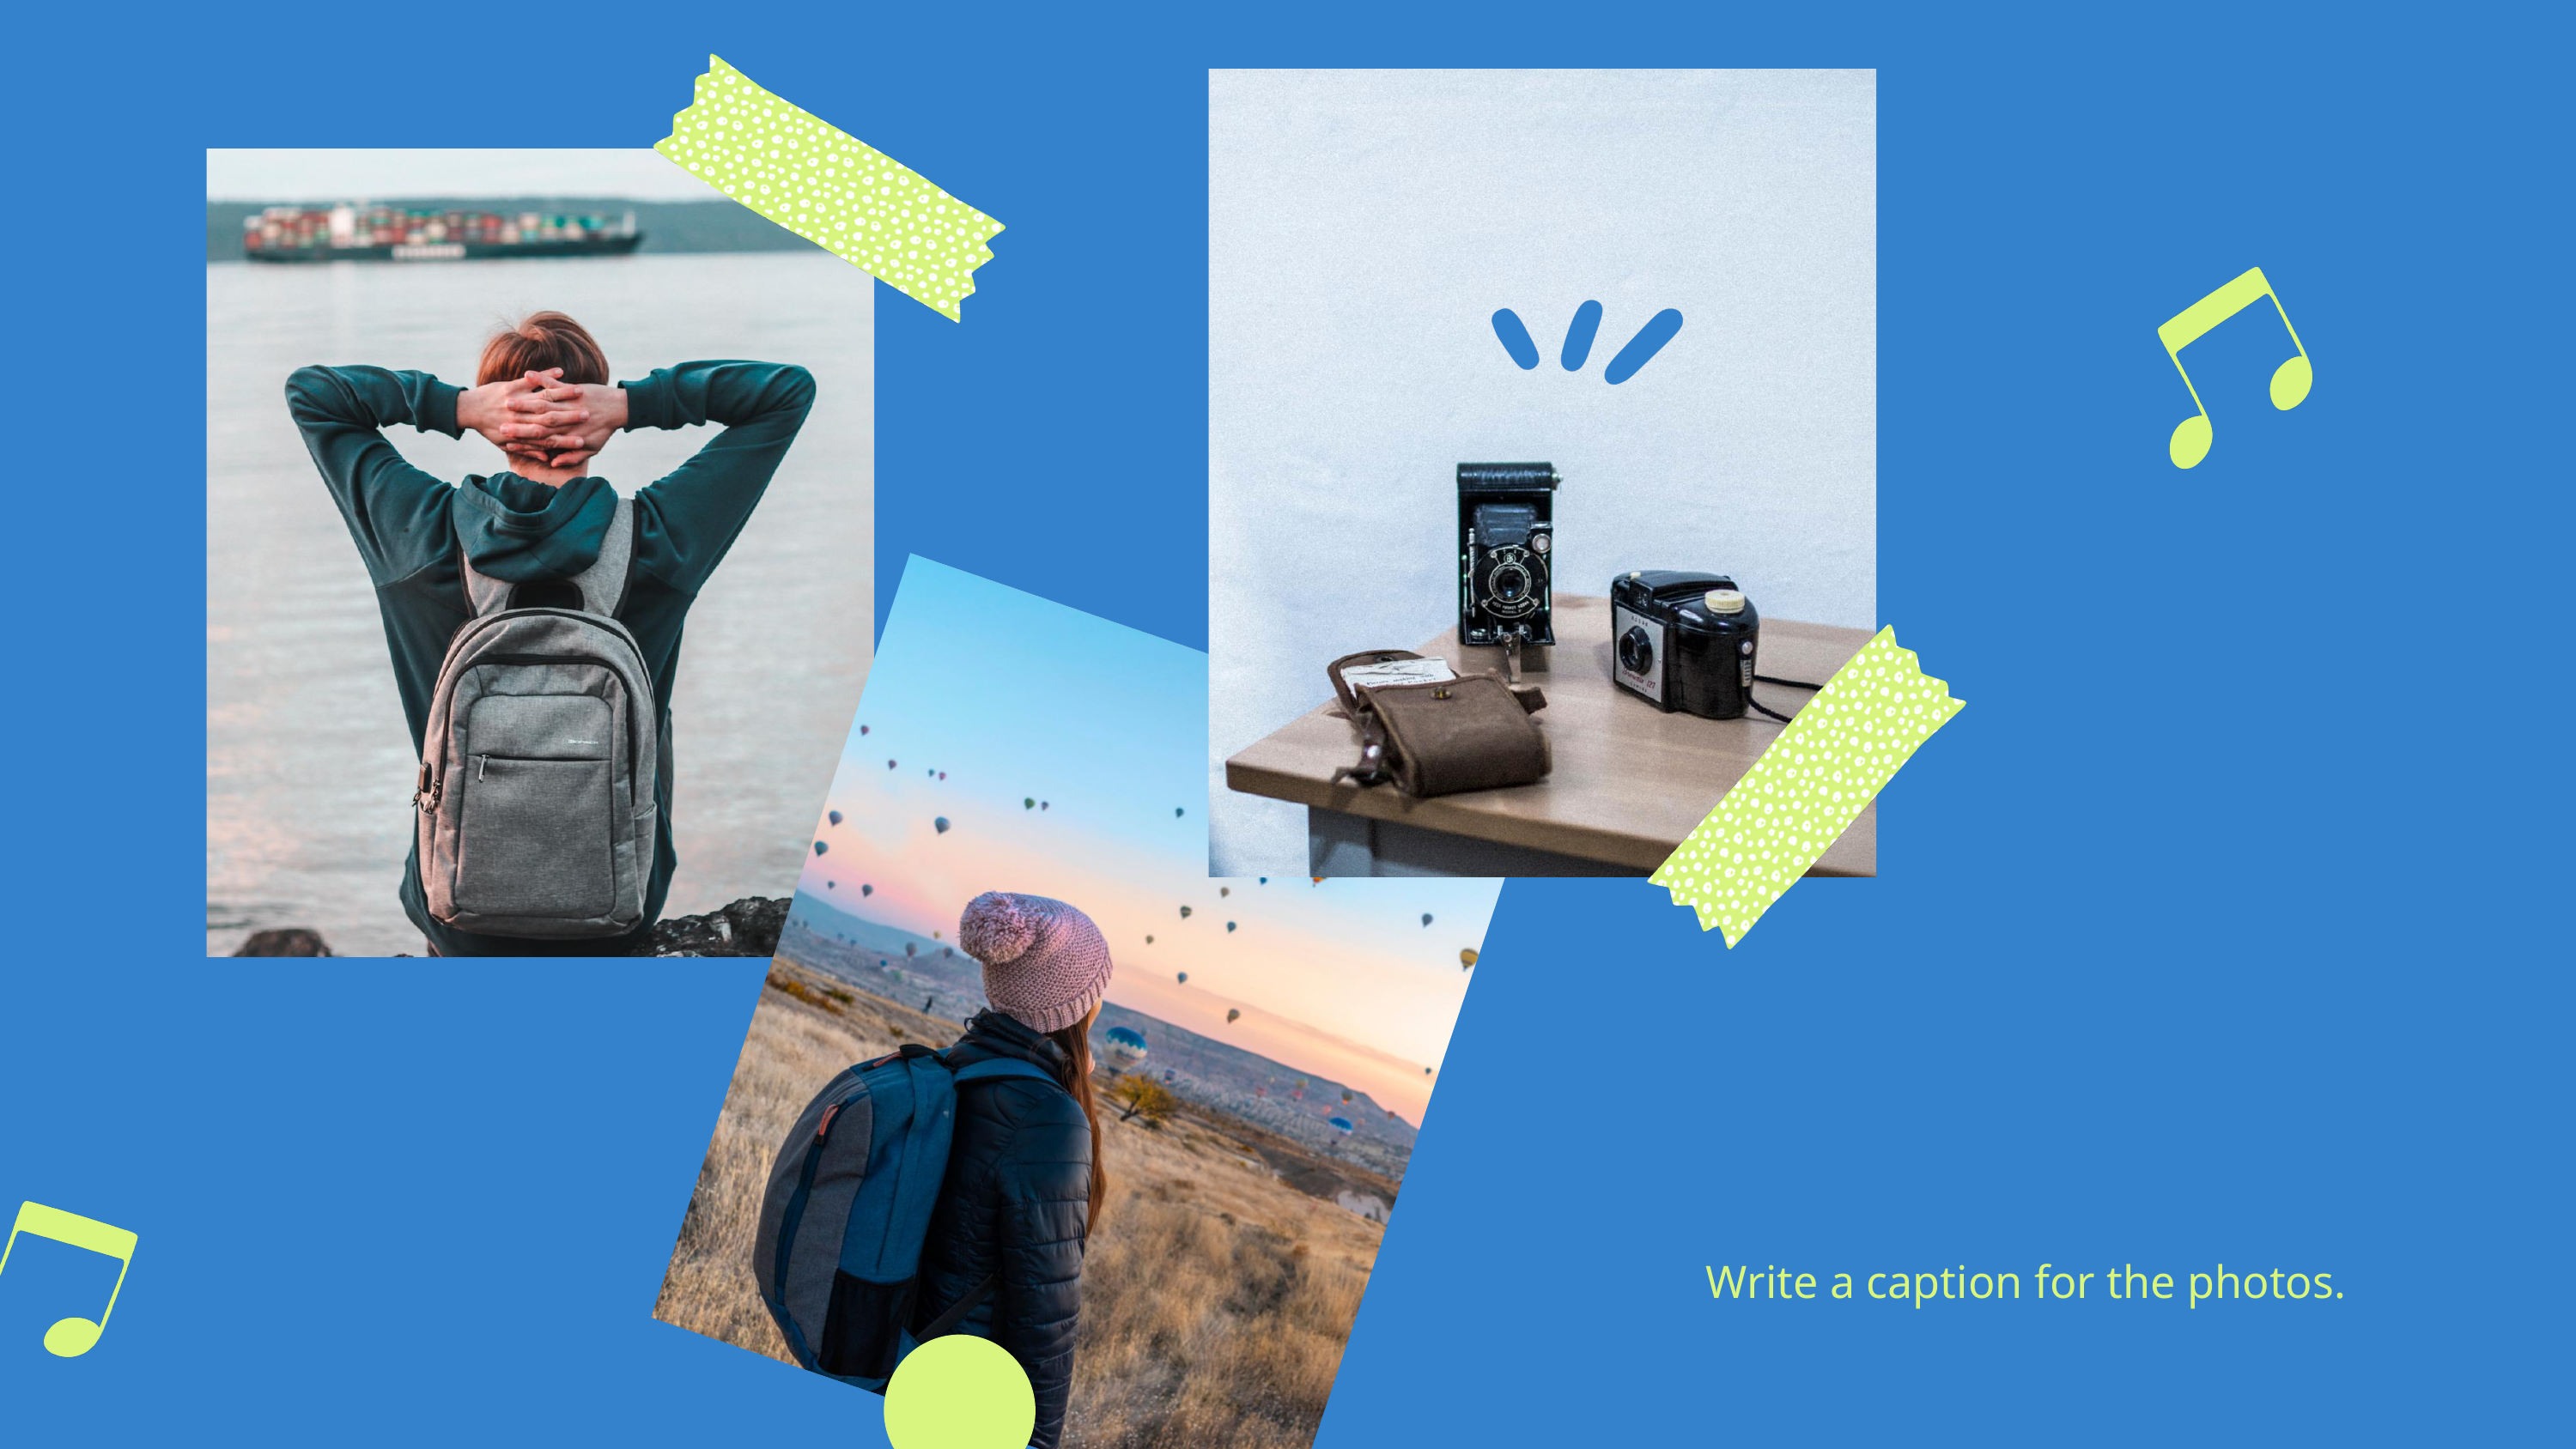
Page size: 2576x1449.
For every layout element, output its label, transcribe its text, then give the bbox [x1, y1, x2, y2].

picture [206, 48, 1982, 1449]
picture [0, 1178, 142, 1375]
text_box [884, 1334, 1036, 1449]
text_box Write a caption for the photos. [1650, 1252, 2403, 1308]
picture [2112, 264, 2328, 473]
